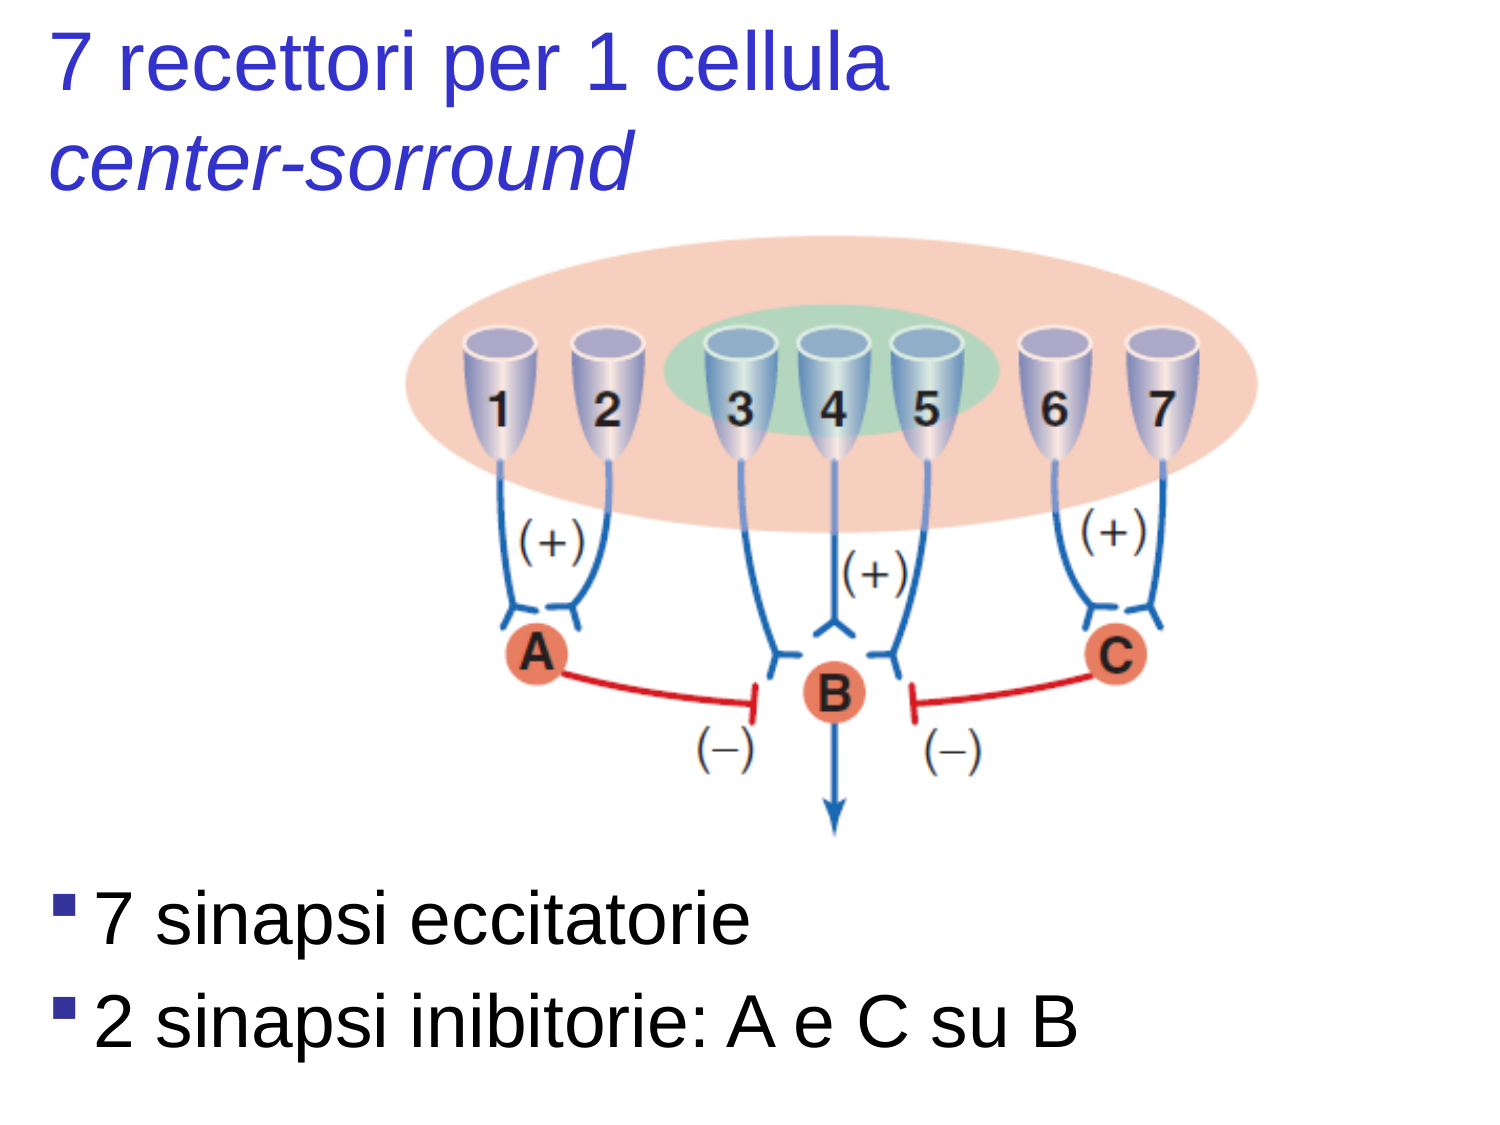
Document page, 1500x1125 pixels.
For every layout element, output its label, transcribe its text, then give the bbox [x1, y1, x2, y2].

picture [268, 163, 1368, 863]
text_box 7 sinapsi eccitatorie 2 sinapsi inibitorie: A e C su B [33, 862, 1500, 1070]
text_box 7 recettori per 1 cellula center-sorround [33, 104, 1129, 215]
